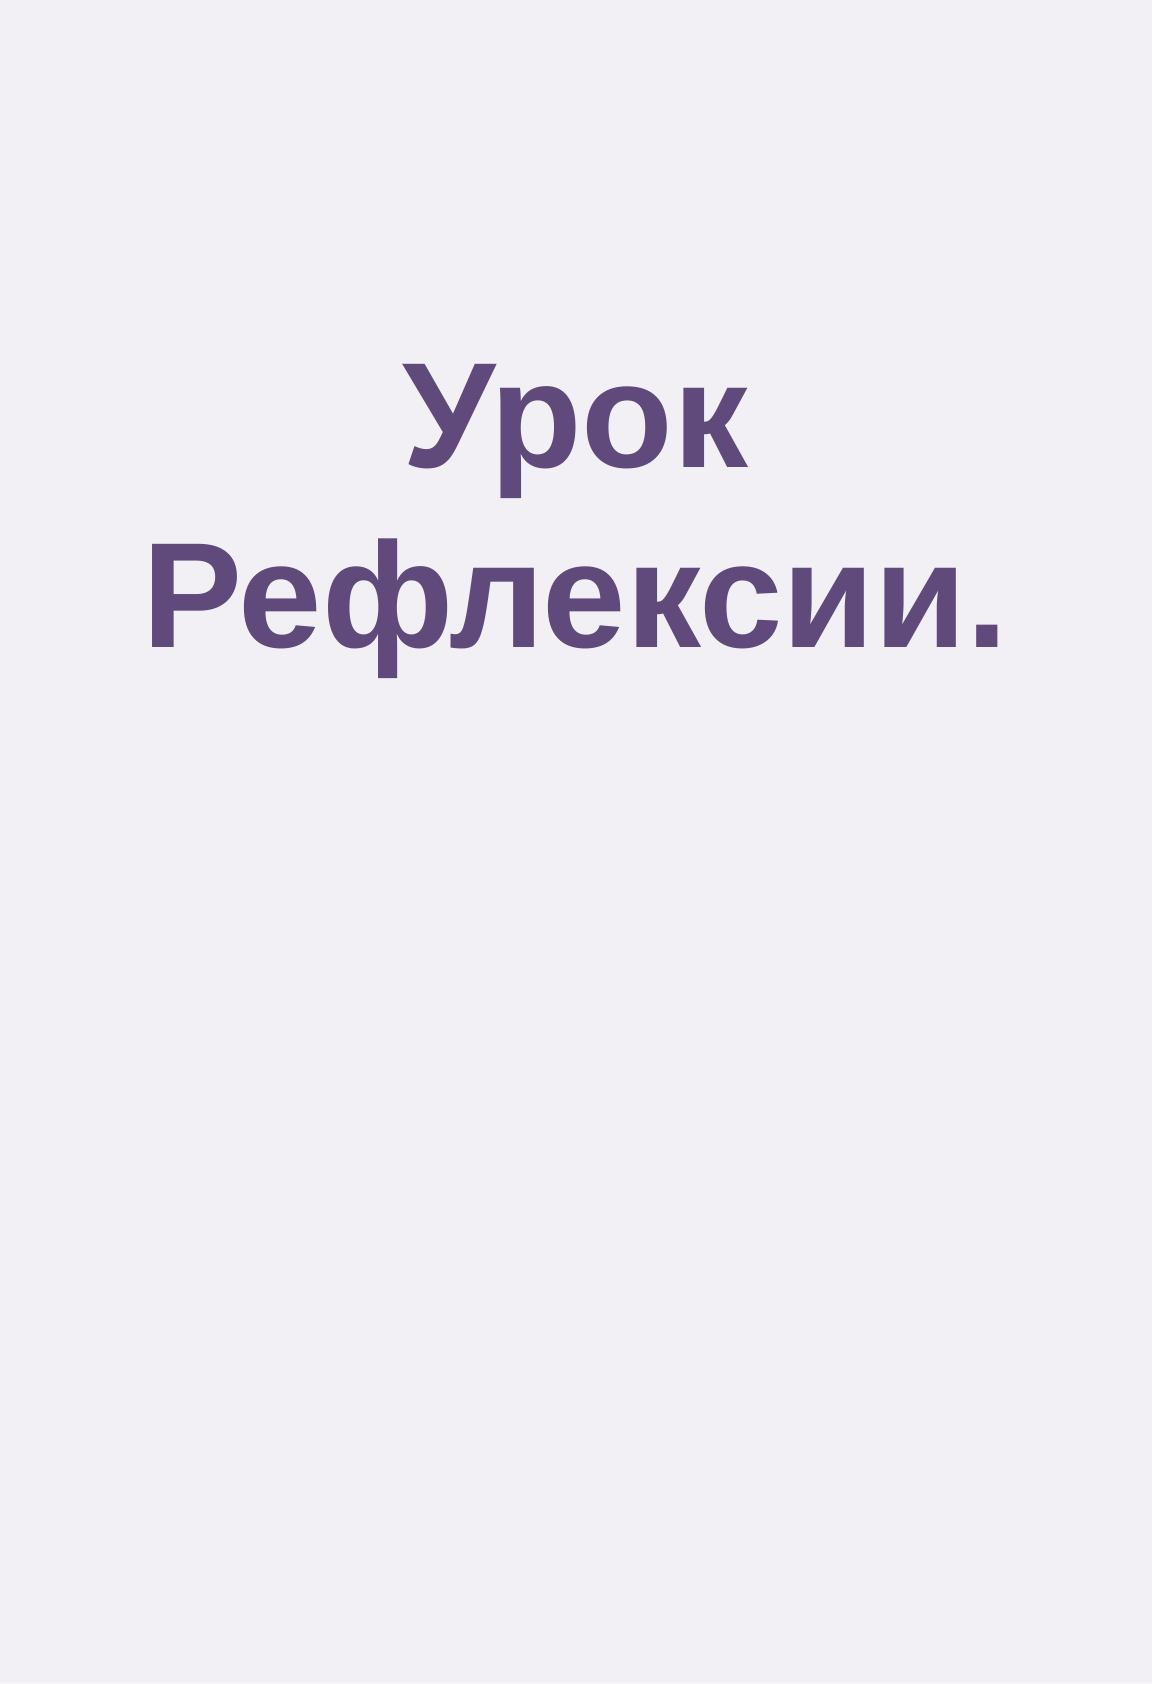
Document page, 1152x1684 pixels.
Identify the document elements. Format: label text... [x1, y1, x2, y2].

text_box Урок Рефлексии. [0, 310, 1152, 685]
